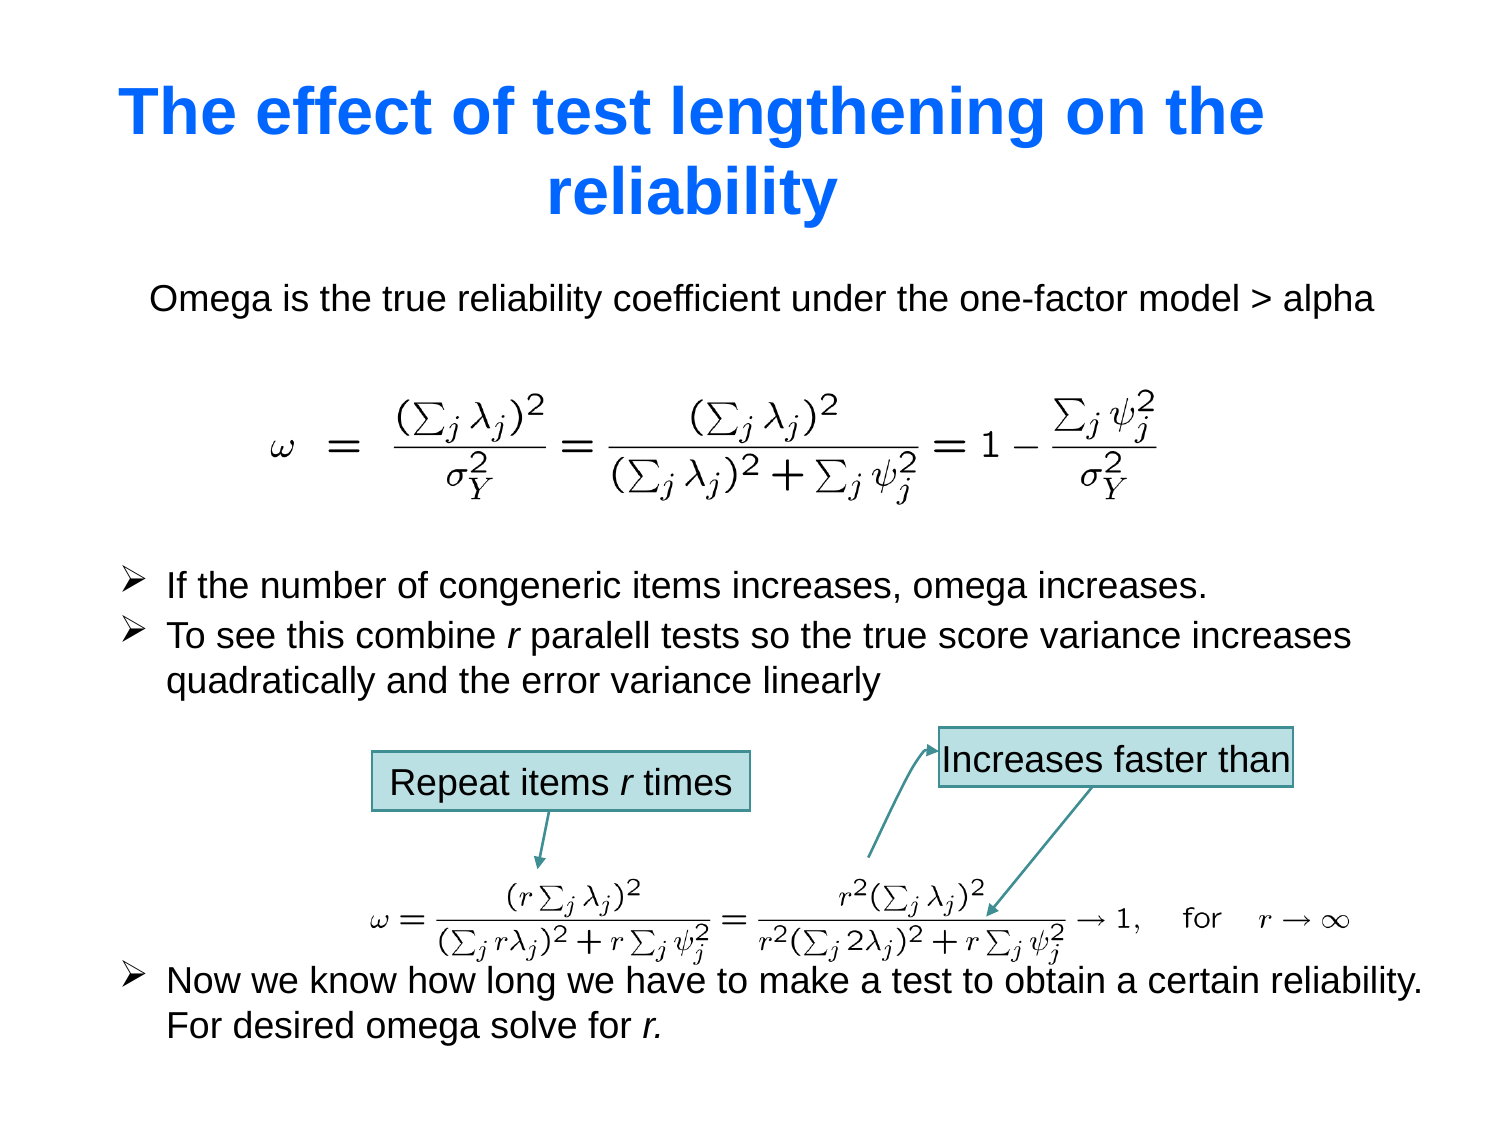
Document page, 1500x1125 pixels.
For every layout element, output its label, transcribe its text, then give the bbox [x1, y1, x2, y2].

text_box If the number of congeneric items increases, omega increases. To see this combine r paralell tests so the true score variance increases quadratically and the error variance linearly Now we know how long we have to make a test to obtain a certain reliability. For desired omega solve for r. Now [29, 503, 1467, 1125]
text_box [533, 810, 550, 870]
text_box Repeat items r times [372, 751, 750, 811]
picture [268, 389, 1157, 506]
title The effect of test lengthening on the reliability [17, 54, 1368, 243]
text_box Increases faster than [939, 727, 1294, 787]
text_box Omega is the true reliability coefficient under the one-factor model > alpha [134, 266, 1390, 327]
picture [369, 877, 1350, 965]
text_box [868, 743, 940, 858]
